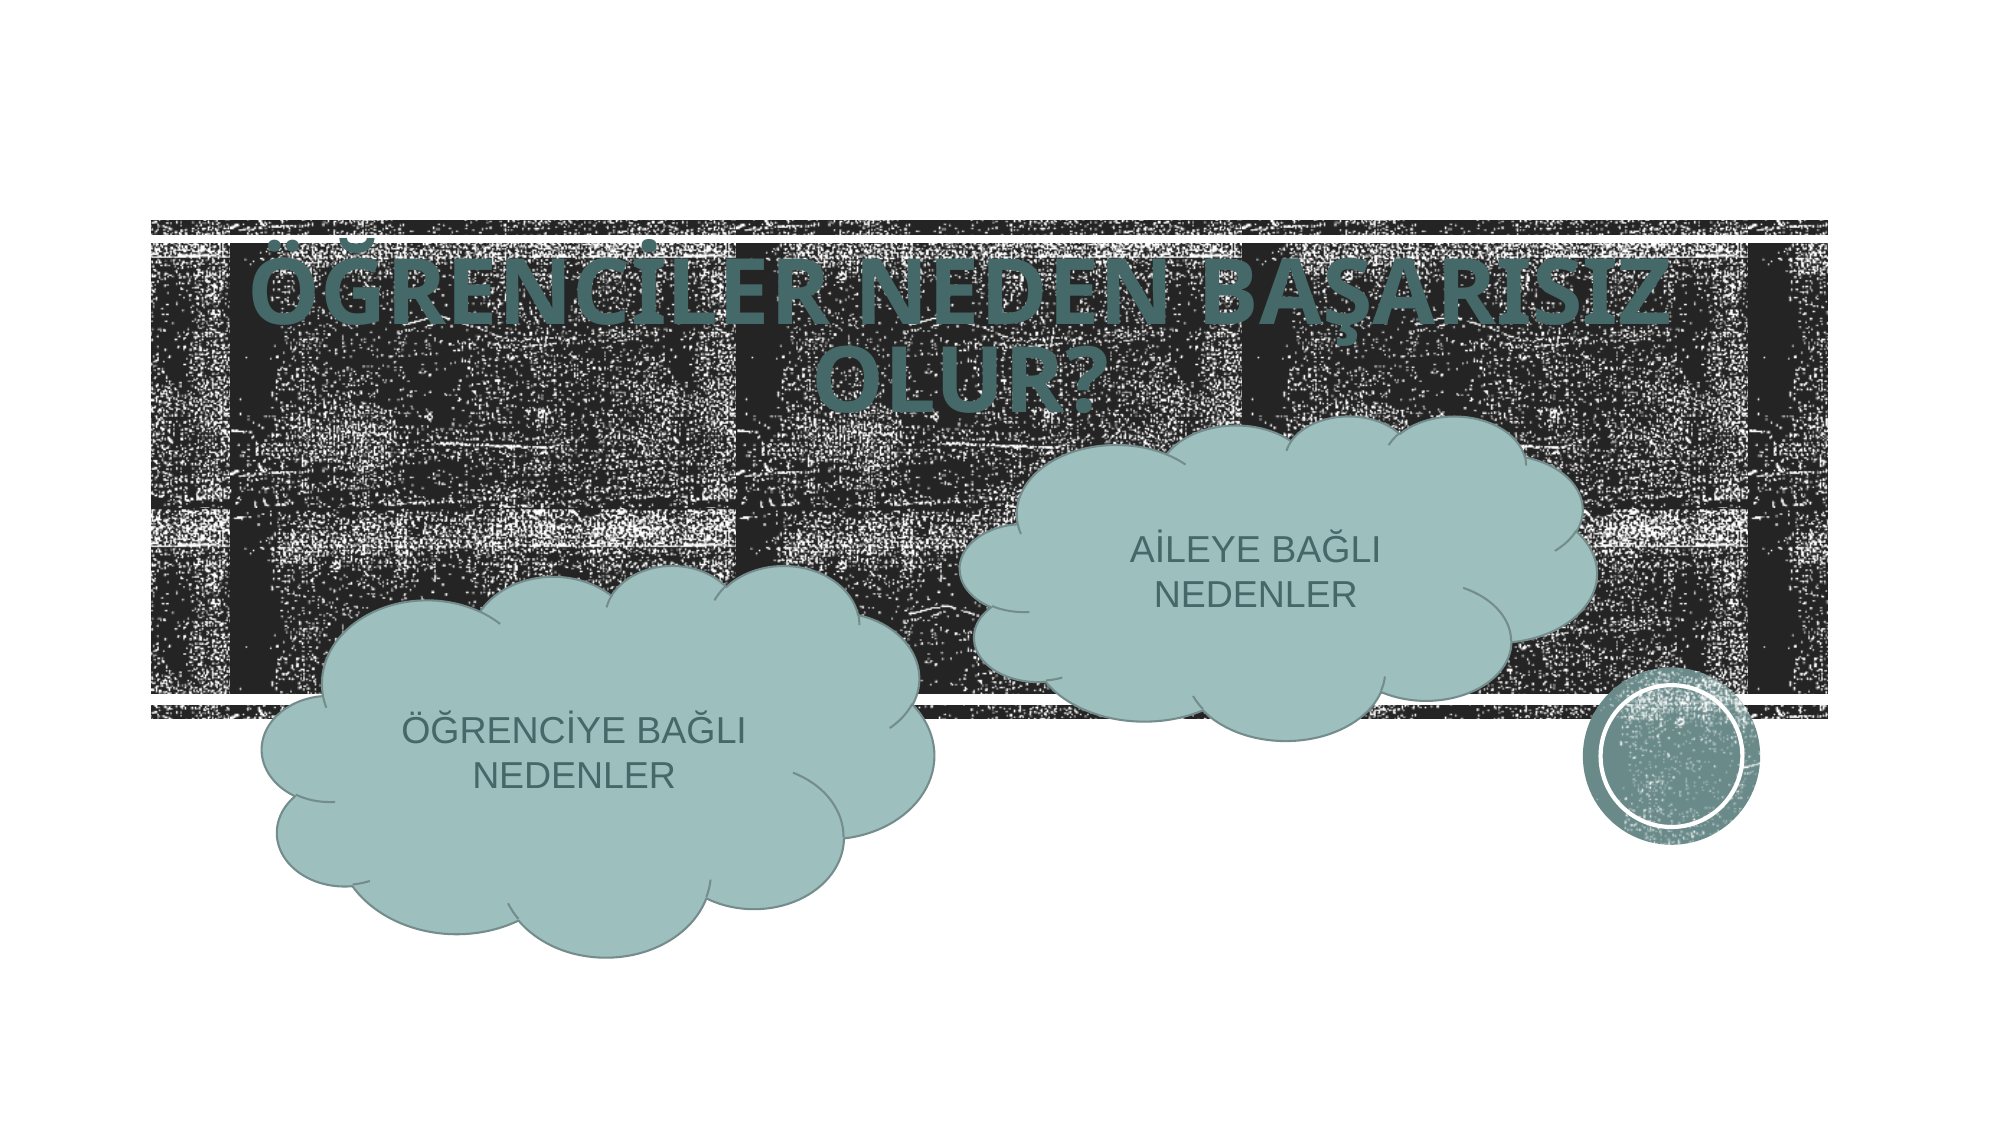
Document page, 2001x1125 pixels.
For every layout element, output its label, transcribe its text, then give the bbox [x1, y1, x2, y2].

title ÖĞRENCİLER NEDEN BAŞARISIZ OLUR? [210, 168, 1711, 561]
text_box ÖĞRENCİYE BAĞLI NEDENLER [260, 564, 936, 959]
text_box AİLEYE BAĞLI NEDENLER [958, 415, 1599, 743]
